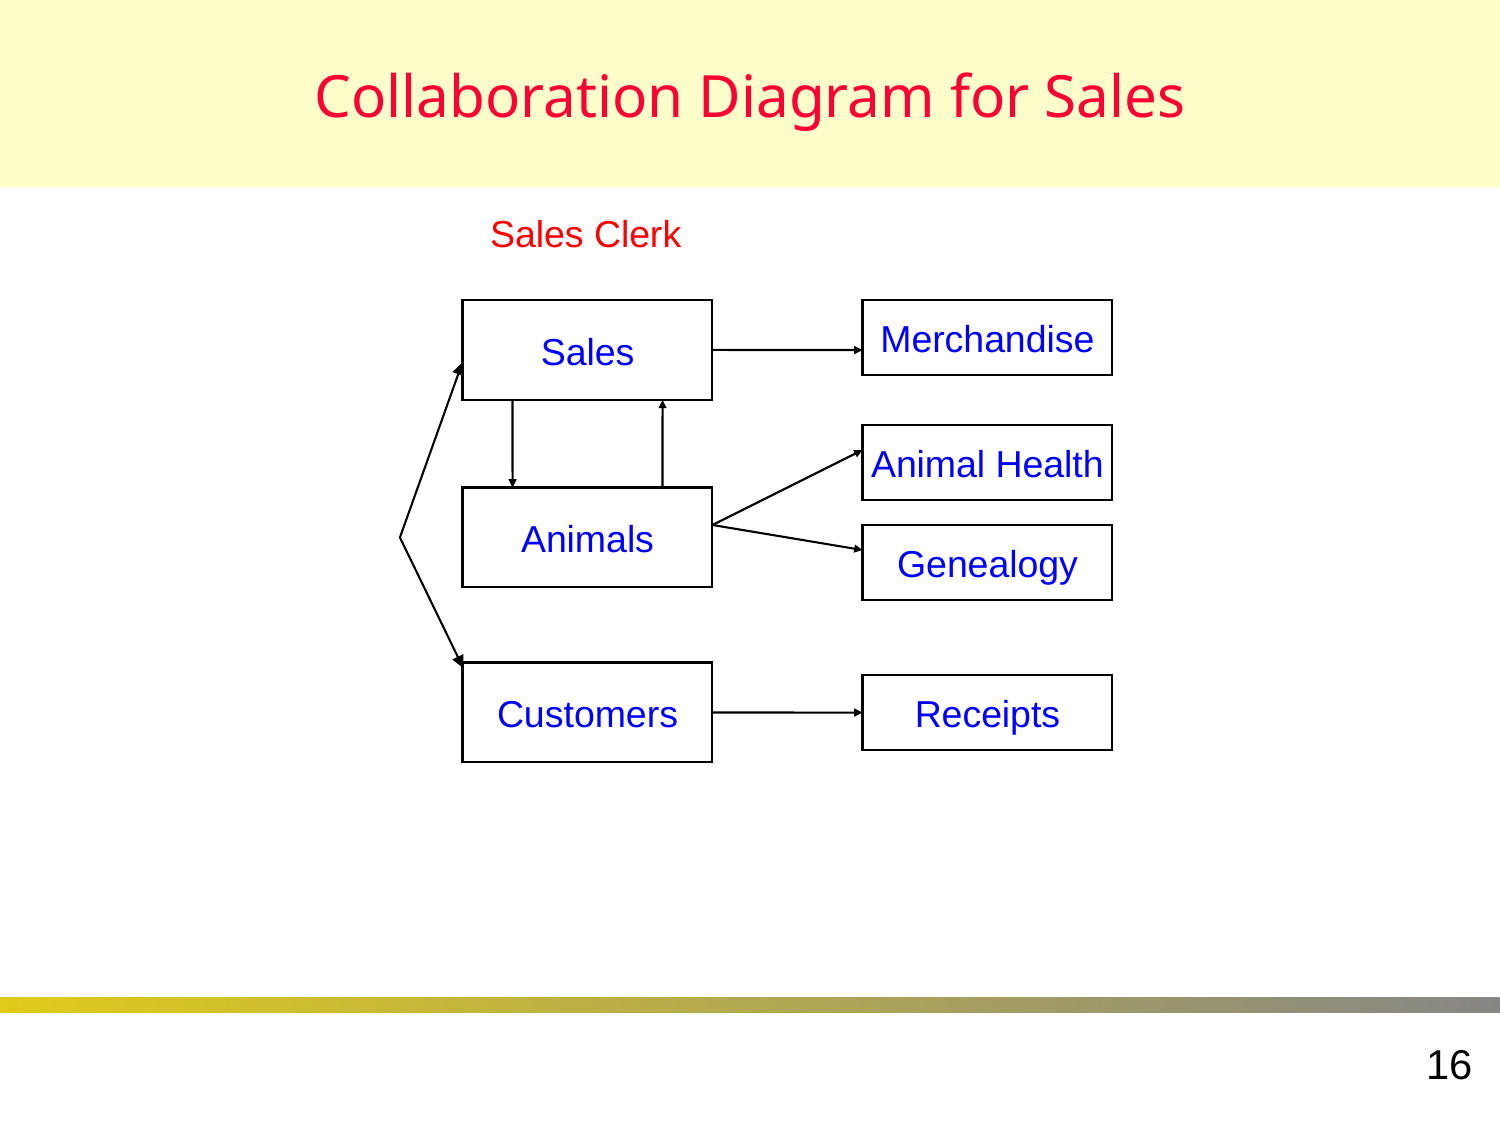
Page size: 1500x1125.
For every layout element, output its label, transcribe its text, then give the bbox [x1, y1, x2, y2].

text_box [712, 708, 863, 717]
text_box [712, 345, 863, 355]
text_box Animal Health [862, 424, 1113, 500]
text_box [508, 399, 517, 488]
text_box Sales Clerk [475, 202, 697, 262]
text_box [712, 524, 863, 553]
text_box Genealogy [862, 524, 1113, 600]
text_box [399, 362, 465, 668]
text_box Customers [462, 662, 713, 763]
text_box Animals [463, 487, 713, 588]
text_box Merchandise [862, 299, 1113, 375]
text_box Sales [462, 299, 713, 400]
title Collaboration Diagram for Sales [0, 0, 1500, 188]
slide_number 16 [1174, 1024, 1488, 1101]
text_box Receipts [862, 674, 1113, 750]
text_box [658, 399, 667, 488]
text_box [714, 450, 863, 525]
